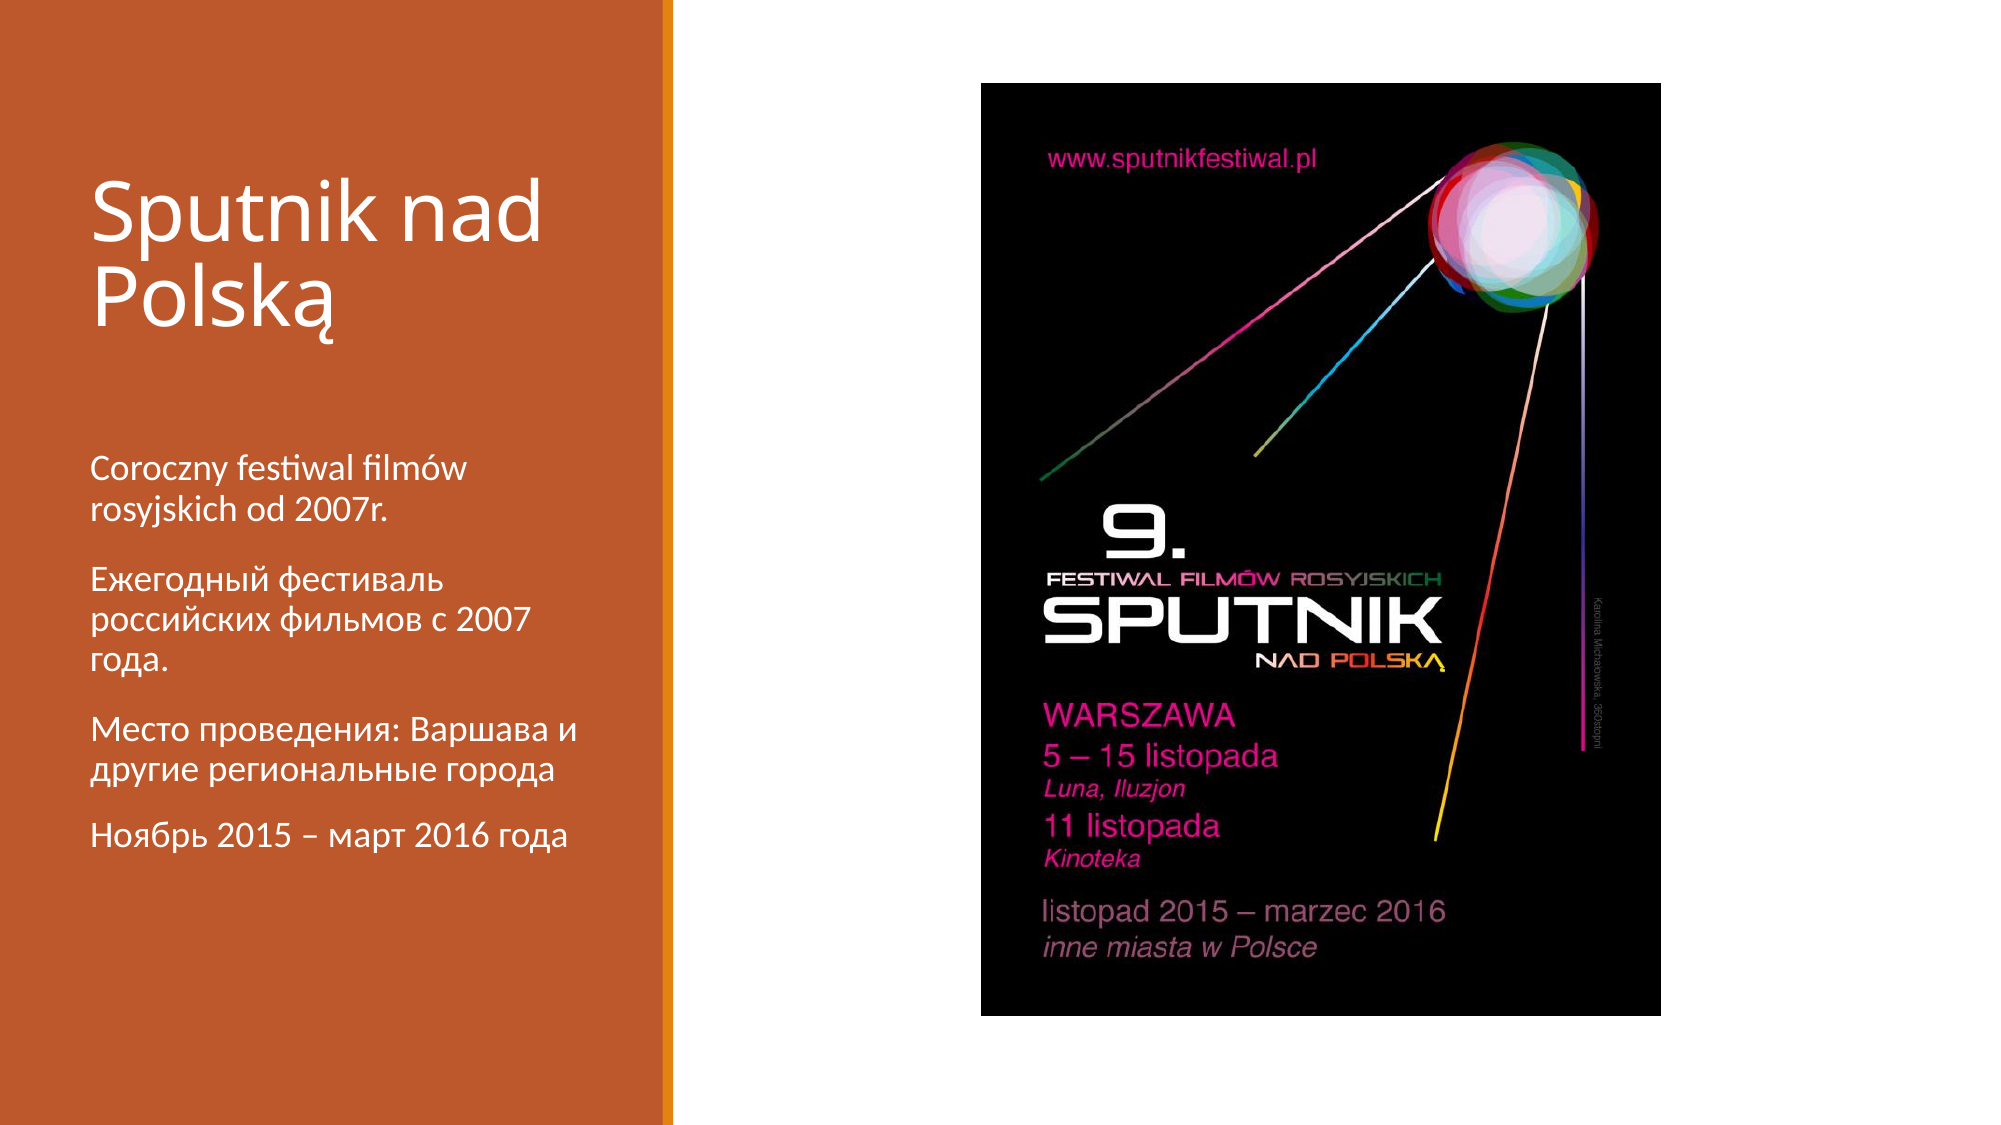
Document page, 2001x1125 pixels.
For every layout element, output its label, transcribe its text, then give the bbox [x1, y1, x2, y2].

title Sputnik nad Polską [75, 66, 600, 441]
list Coroczny festiwal filmów rosyjskich od 2007r. Ежегодный фестиваль российских фильмов с 2007 года. Место проведения: Варшава и другие региональные города Ноябрь 2015 – март 2016 года [75, 441, 600, 996]
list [981, 82, 1662, 1017]
